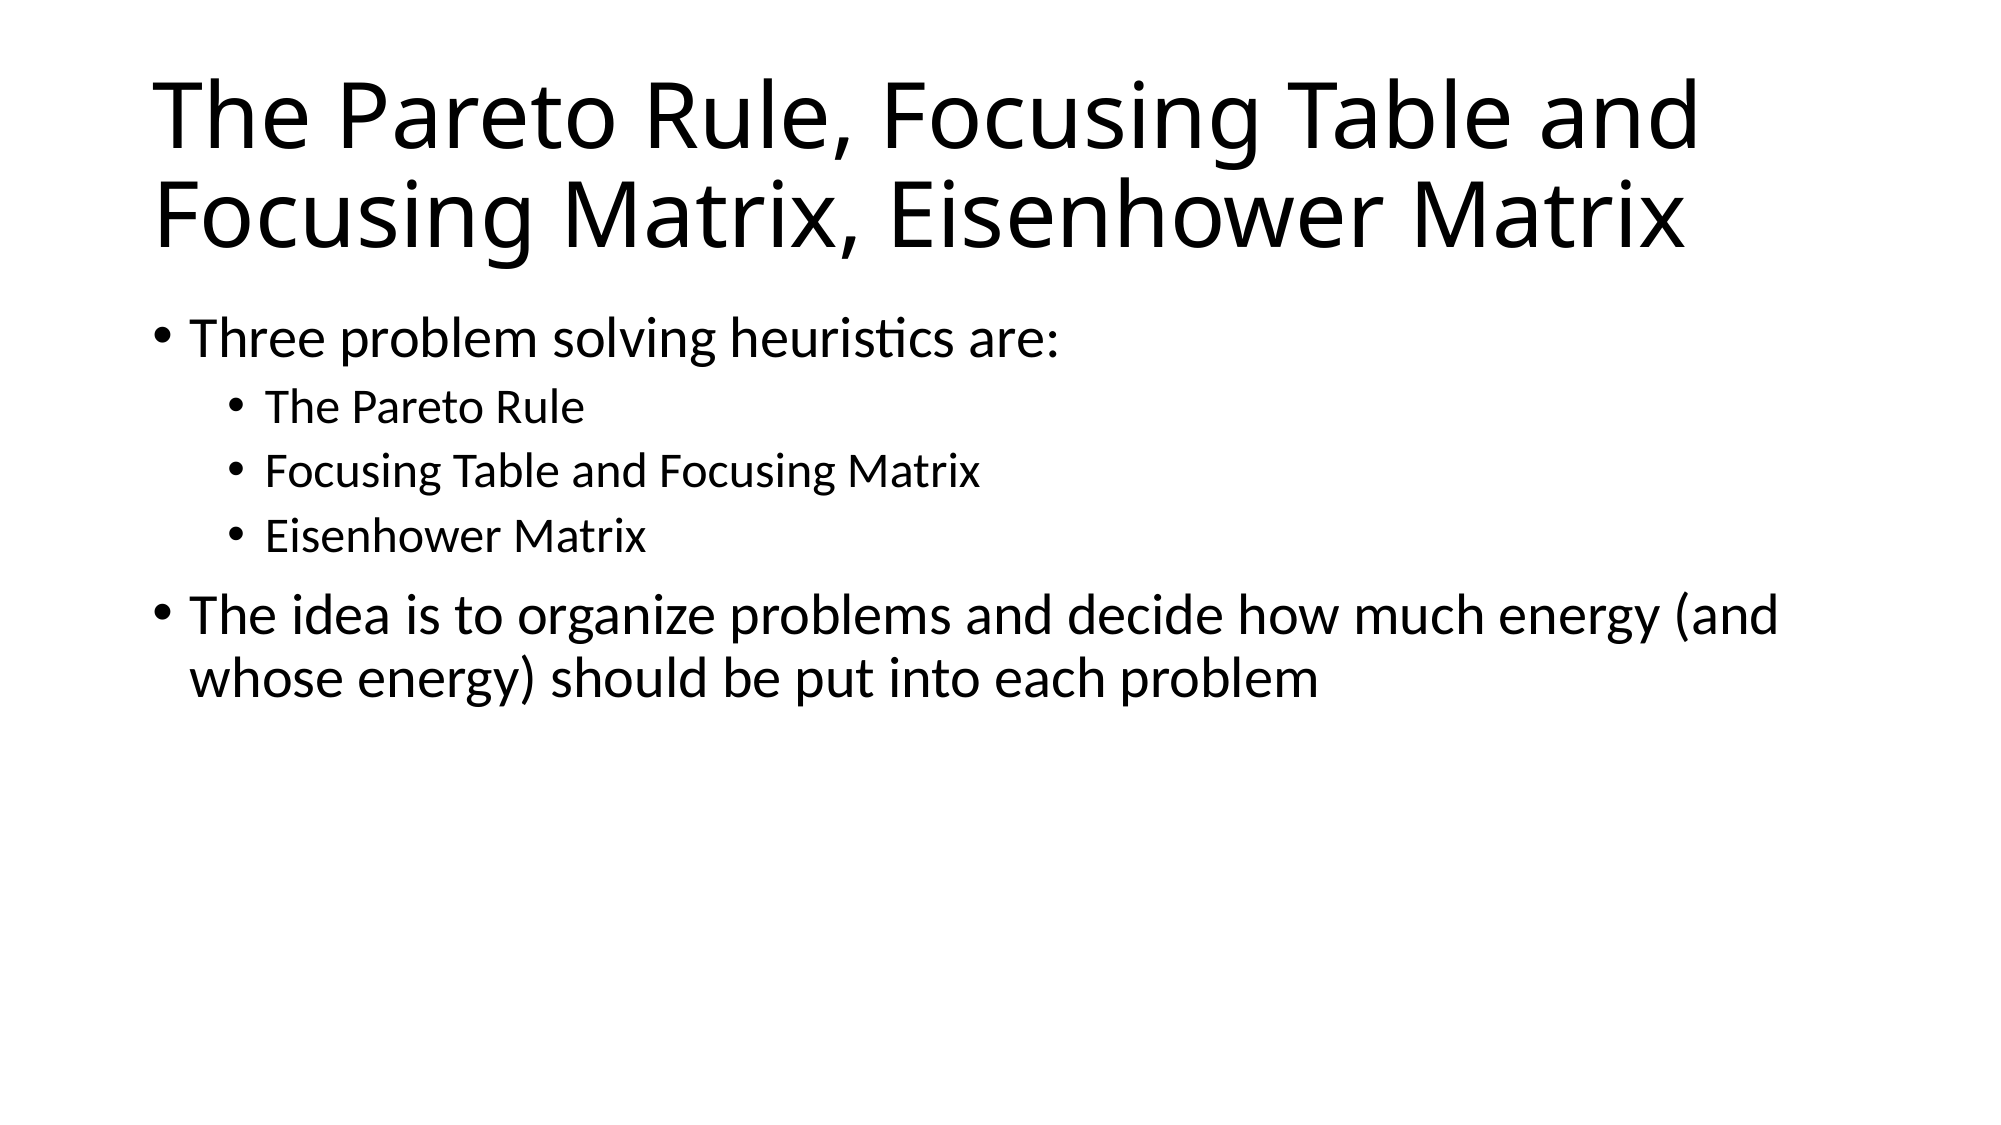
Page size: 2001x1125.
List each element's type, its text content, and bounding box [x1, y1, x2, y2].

title The Pareto Rule, Focusing Table and Focusing Matrix, Eisenhower Matrix [137, 59, 1863, 278]
list Three problem solving heuristics are: The Pareto Rule Focusing Table and Focusing Matrix Eisenhower Matrix The idea is to organize problems and decide how much energy (and whose energy) should be put into each problem [137, 299, 1863, 1014]
